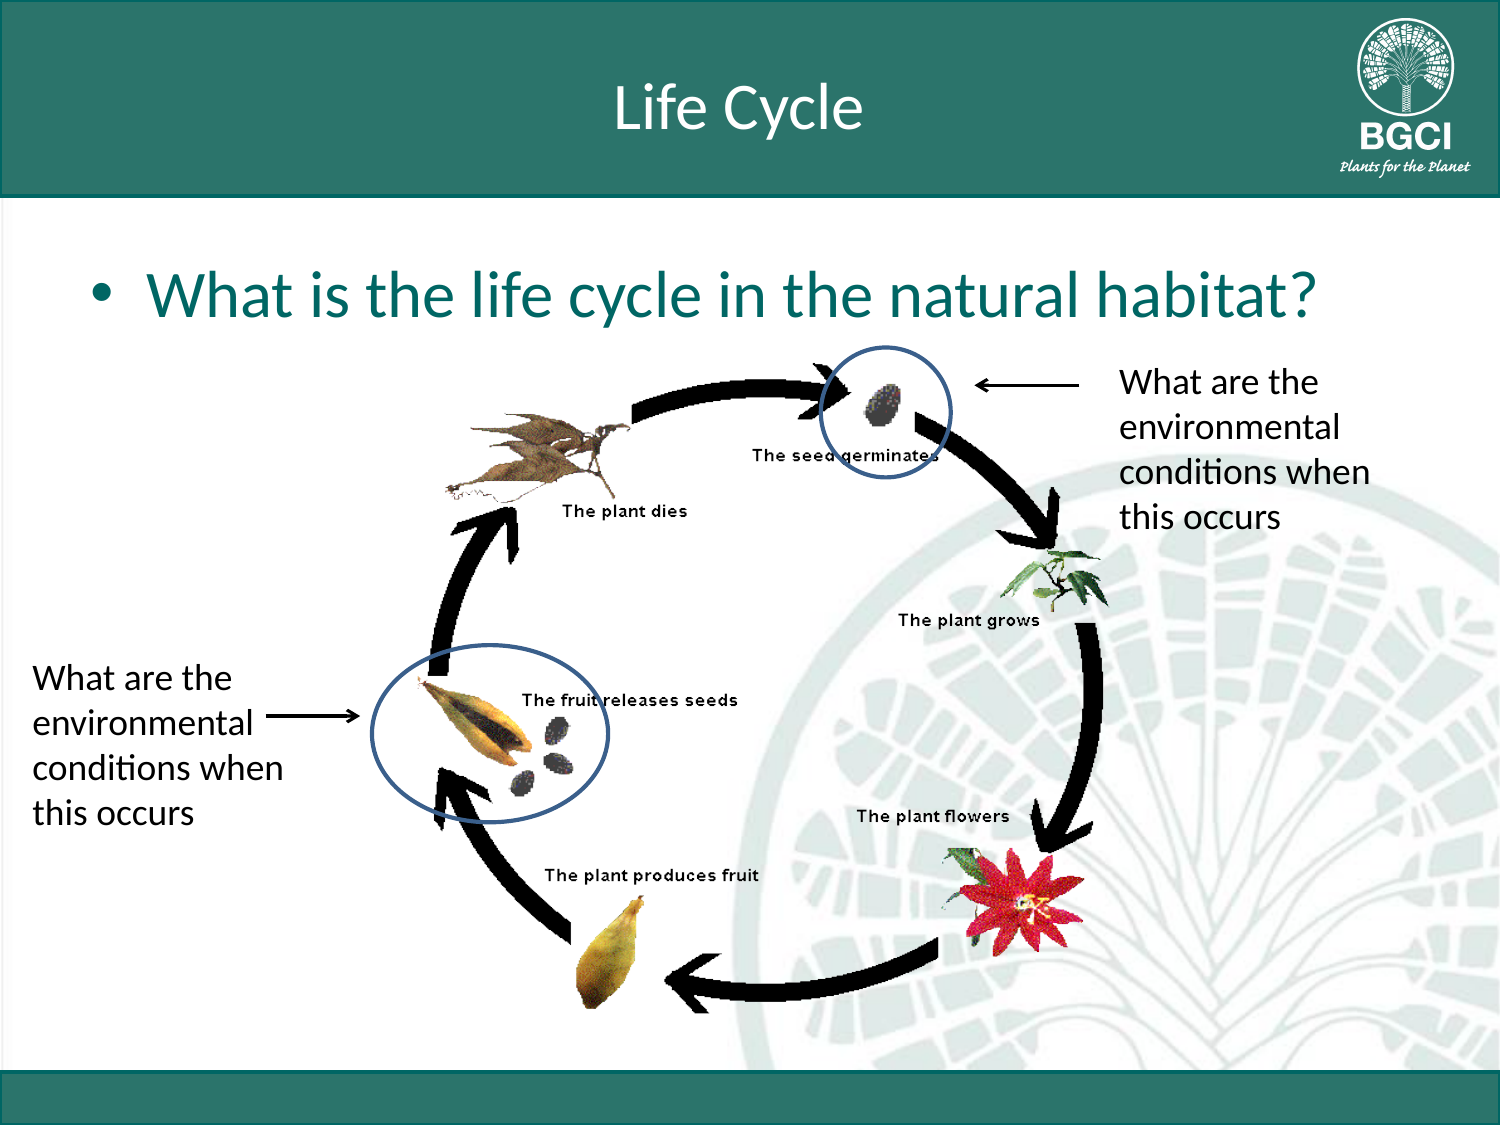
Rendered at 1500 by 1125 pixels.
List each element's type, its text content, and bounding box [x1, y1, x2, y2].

list What is the life cycle in the natural habitat? [75, 243, 1425, 1005]
text_box What are the environmental conditions when this occurs [17, 645, 313, 840]
title Life Cycle [55, 8, 1424, 197]
text_box [369, 683, 390, 785]
text_box What are the environmental conditions when this occurs [1150, 349, 1400, 545]
picture [1424, 18, 1471, 178]
picture [0, 198, 1500, 1070]
